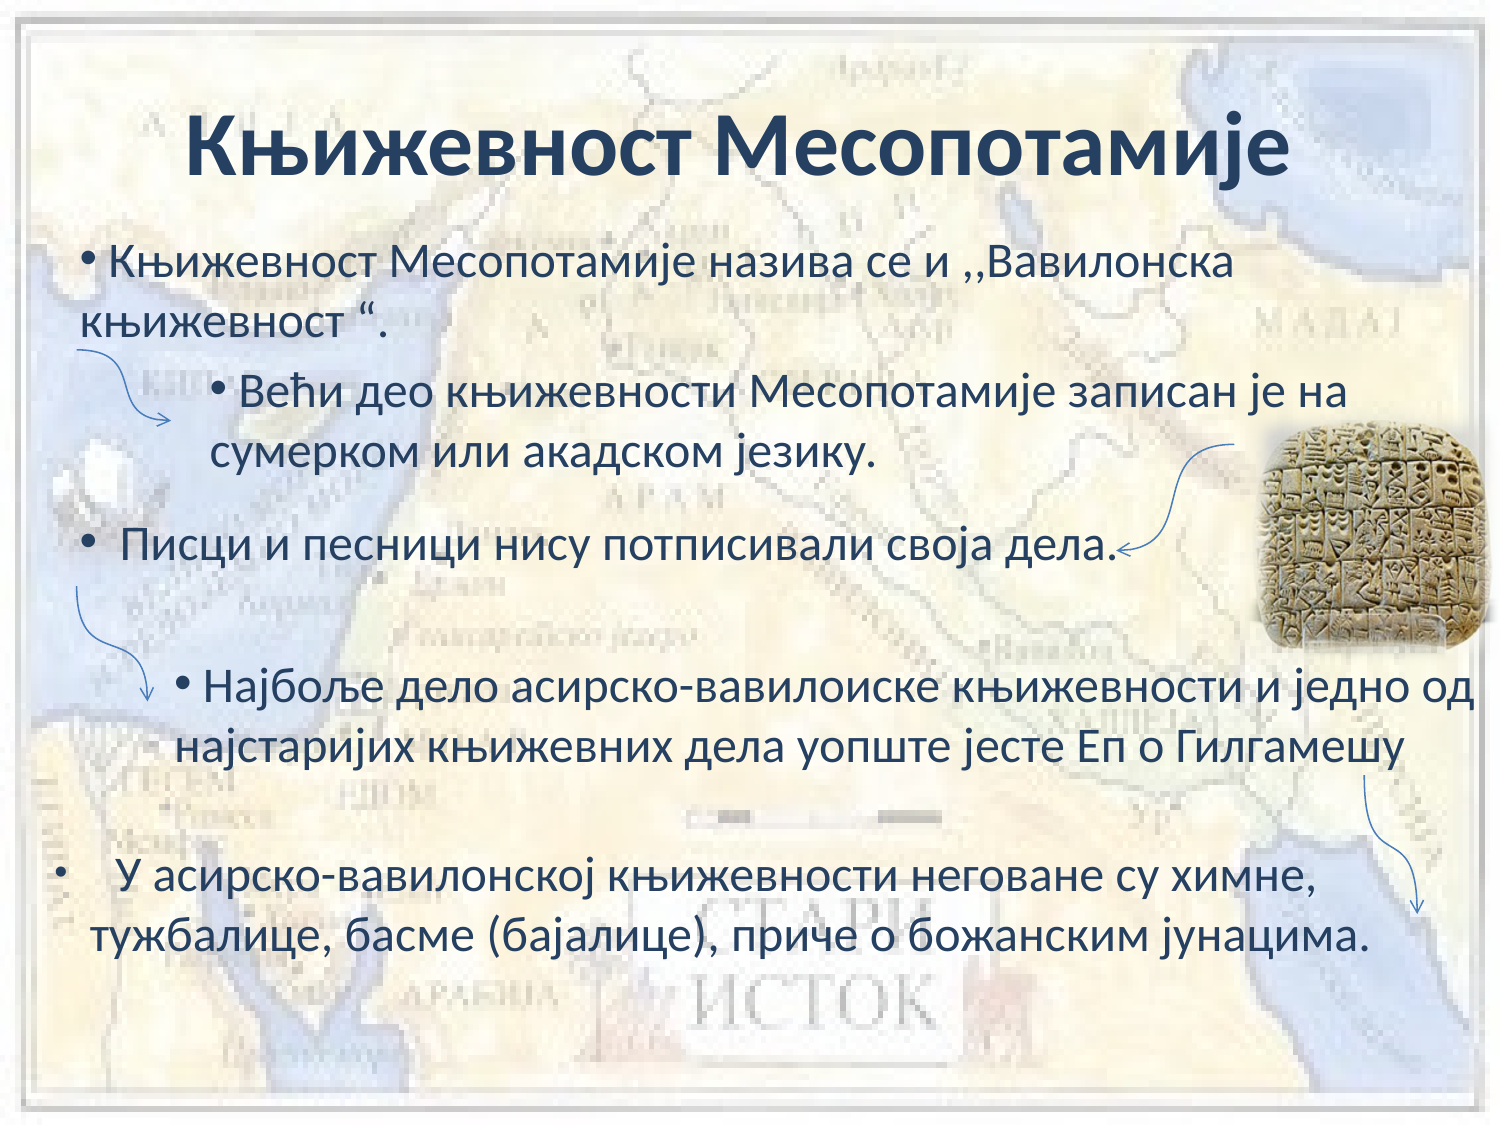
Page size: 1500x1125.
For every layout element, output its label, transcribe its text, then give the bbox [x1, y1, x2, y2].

text_box У асирско-вавилонској књижевности неговане су химне, тужбалице, басме (бајалице), приче о божанским јунацима. [0, 834, 1453, 969]
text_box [1320, 817, 1461, 872]
text_box Већи део књижевности Месопотамије записан је на сумерком или акадском језику. [194, 349, 1500, 485]
text_box Писци и песници нису потписивали своја дела. [64, 503, 1240, 579]
text_box Књижевност Месопотамије назива се и ,,Вавилонска књижевност “. [64, 219, 1400, 355]
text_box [76, 349, 172, 421]
text_box Најбоље дело асирско-вавилоиске књижевности и једно од најстаријих књижевних дела уопште јесте Еп о Гилгамешу [159, 645, 1500, 780]
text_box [1115, 444, 1235, 551]
picture [1245, 408, 1500, 664]
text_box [54, 608, 170, 680]
title Књижевност Месопотамије [75, 45, 1425, 233]
